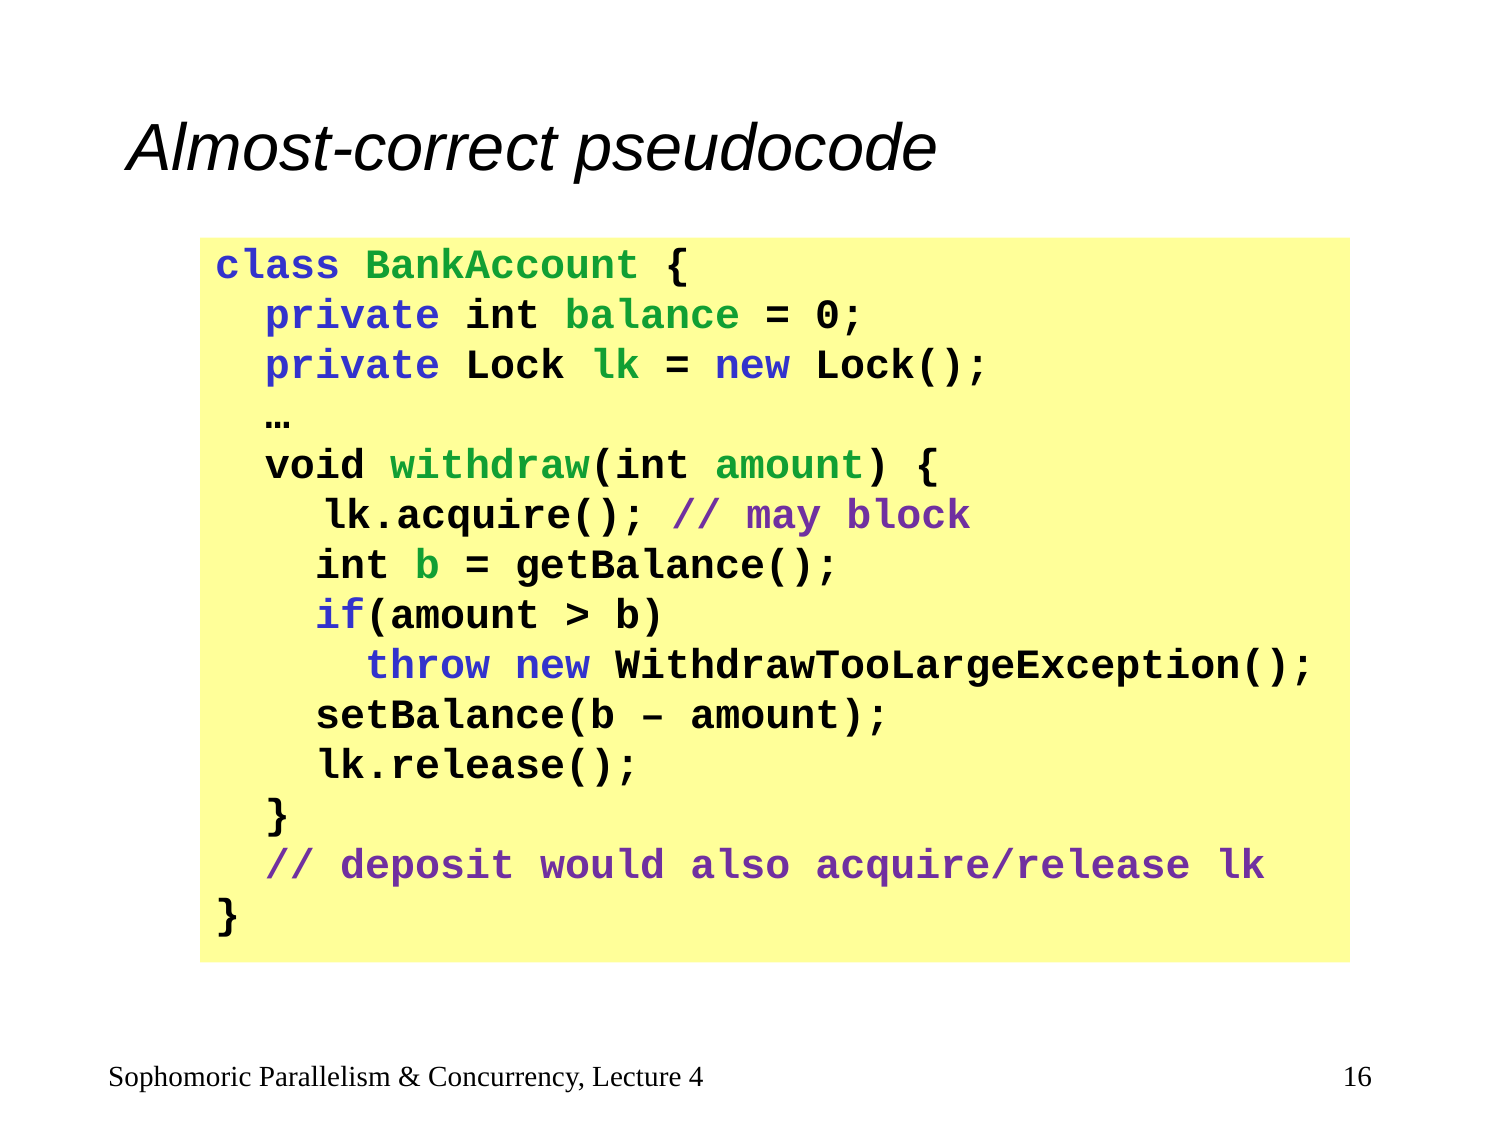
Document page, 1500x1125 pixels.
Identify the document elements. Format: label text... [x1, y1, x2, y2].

title Almost-correct pseudocode [112, 49, 1388, 238]
footer Sophomoric Parallelism & Concurrency, Lecture 4 [87, 1049, 726, 1125]
text_box class BankAccount { private int balance = 0; private Lock lk = new Lock(); … void withdraw(int amount) { lk.acquire(); // may block int b = getBalance(); if(amount > b) throw new WithdrawTooLargeException(); setBalance(b – amount); lk.release(); } // deposit would also acquire/release lk } [200, 237, 1350, 963]
slide_number 16 [1074, 1049, 1388, 1125]
